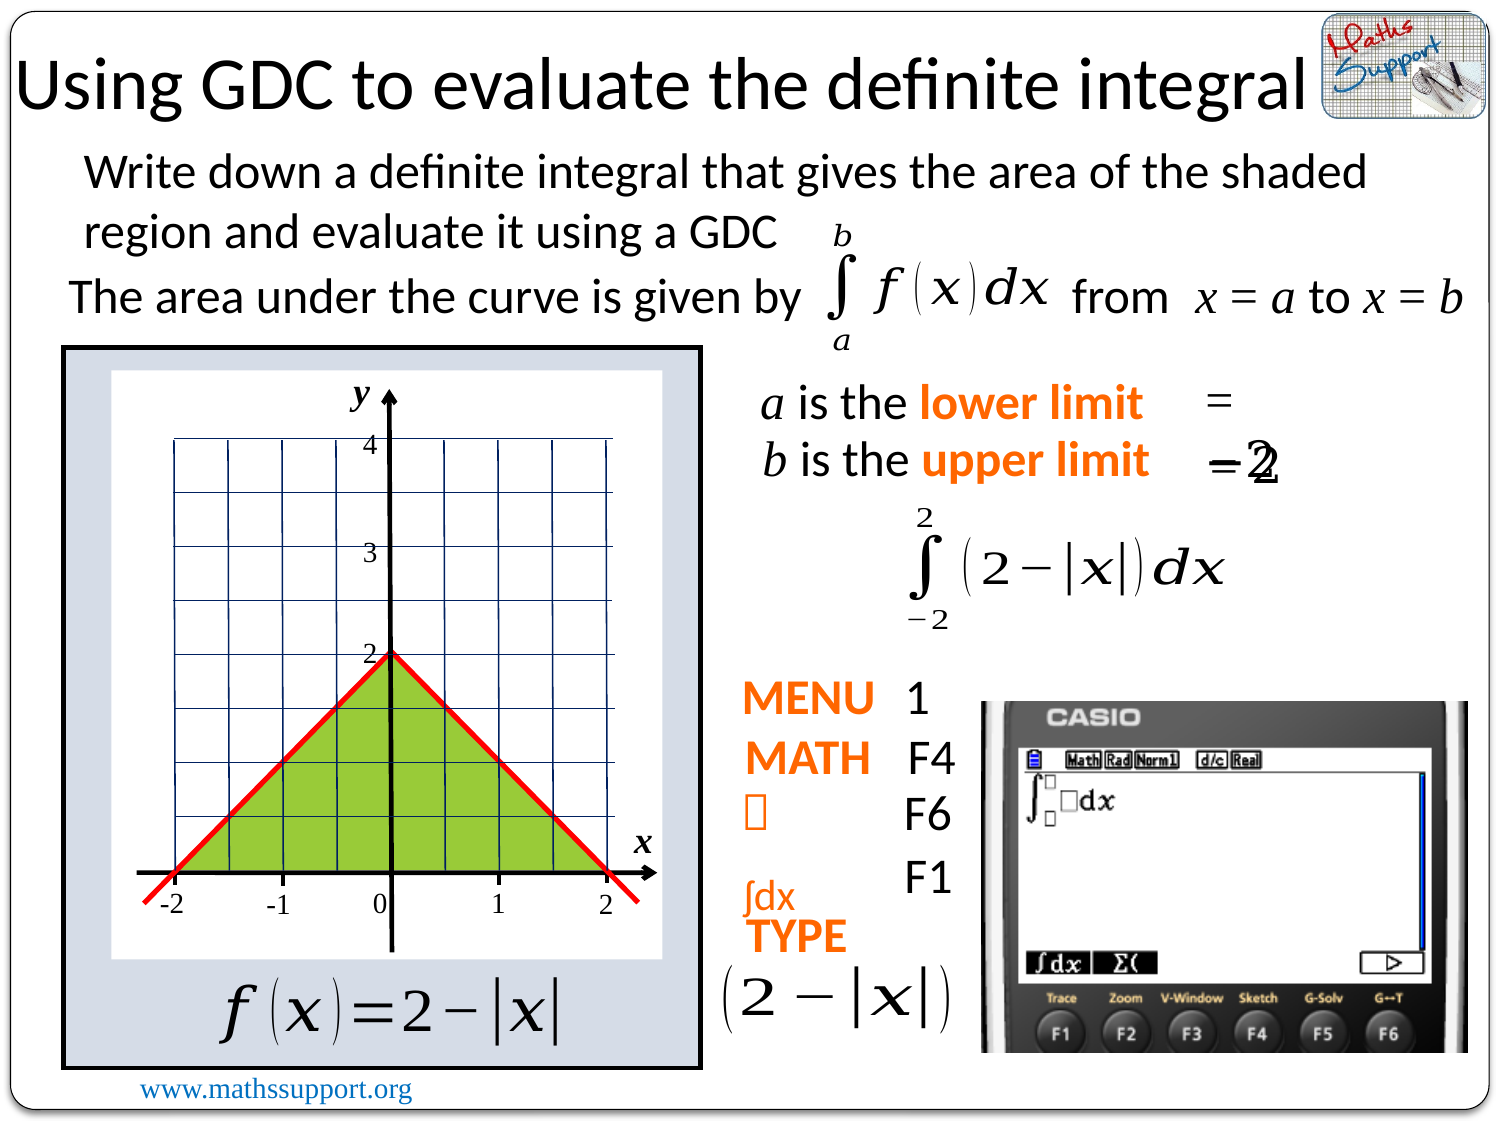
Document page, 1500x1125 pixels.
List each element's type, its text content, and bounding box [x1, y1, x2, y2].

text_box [345, 649, 392, 653]
picture [980, 701, 1469, 1053]
text_box [130, 1077, 414, 1113]
text_box 1 [889, 657, 956, 717]
text_box F1 [889, 836, 974, 911]
text_box The area under the curve is given by from x = a to x = b [53, 256, 1484, 331]
text_box Using GDC to evaluate the definite integral [0, 27, 1338, 132]
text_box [391, 651, 639, 903]
text_box F4 [892, 717, 974, 773]
text_box = 2 [1195, 425, 1334, 501]
text_box [1322, 11, 1486, 126]
text_box  [740, 773, 888, 848]
text_box TYPE [745, 894, 897, 970]
text_box a is the lower limit [760, 361, 1190, 437]
text_box MENU [741, 657, 889, 733]
text_box F6 [888, 773, 974, 848]
text_box b is the upper limit [762, 418, 1190, 494]
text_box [63, 347, 701, 1069]
text_box ʃdx [743, 851, 889, 956]
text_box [143, 649, 385, 904]
text_box Write down a definite integral that gives the area of the shaded region and evaluate it using a GDC [68, 130, 1407, 256]
text_box = −2 [1190, 360, 1329, 496]
text_box MATH [744, 717, 892, 773]
